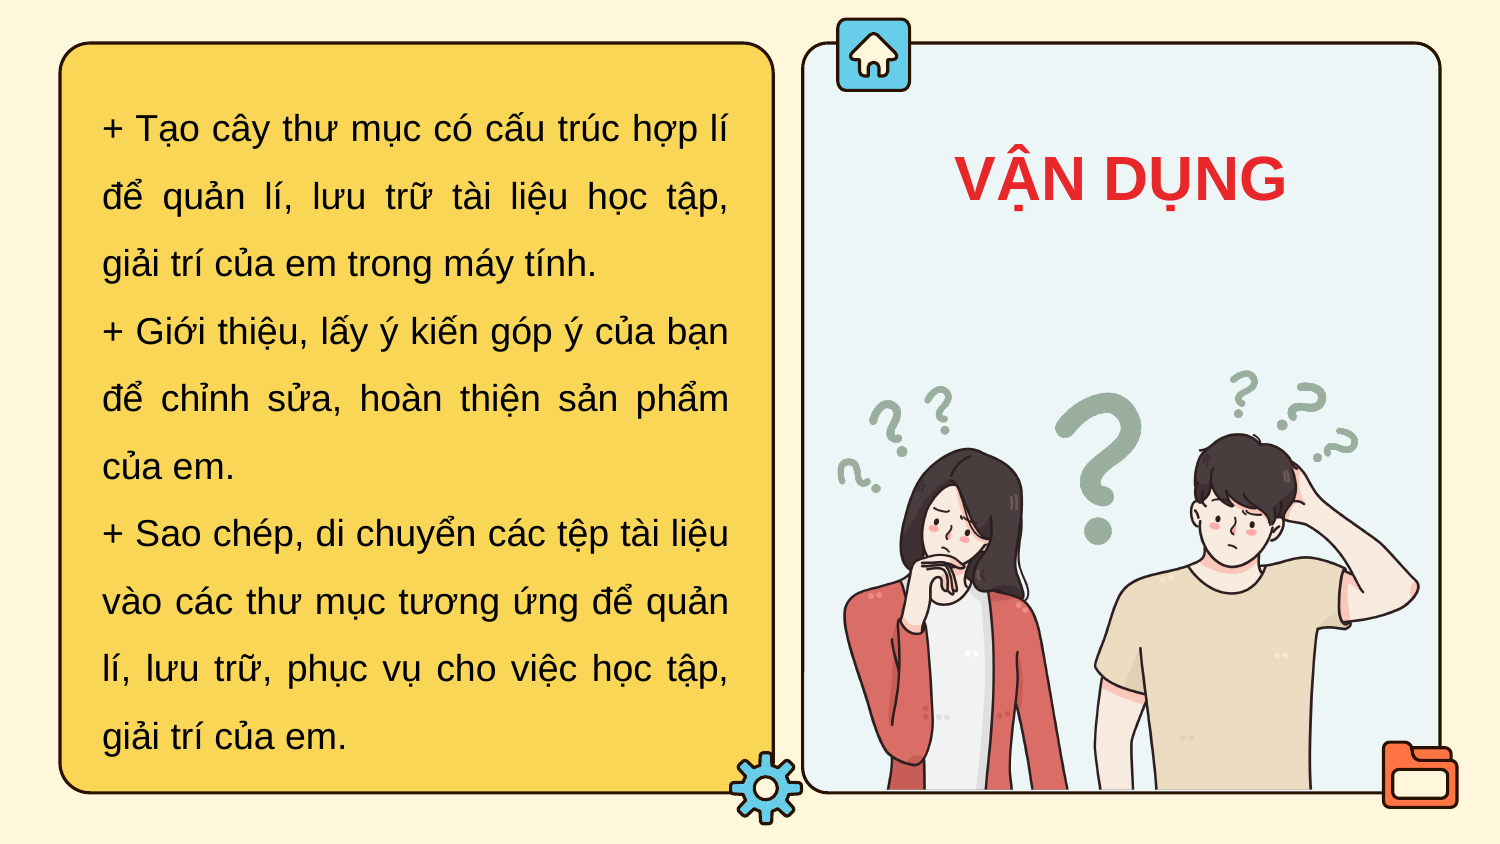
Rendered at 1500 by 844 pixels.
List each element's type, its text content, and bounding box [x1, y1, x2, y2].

text_box [59, 42, 774, 793]
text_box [730, 752, 802, 824]
title VẬN DỤNG [842, 126, 1401, 225]
text_box [802, 42, 1441, 793]
text_box [837, 370, 1421, 790]
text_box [1383, 741, 1458, 808]
text_box + Tạo cây thư mục có cấu trúc hợp lí để quản lí, lưu trữ tài liệu học tập, giải trí của em trong máy tính. + Giới thiệu, lấy ý kiến góp ý của bạn để chỉnh sửa, hoàn thiện sản phẩm của em. + Sao chép, di chuyển các tệp tài liệu vào các thư mục tương ứng để quản lí, lưu trữ, phục vụ cho việc học tập, giải trí của em. [87, 74, 744, 764]
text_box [837, 18, 910, 91]
